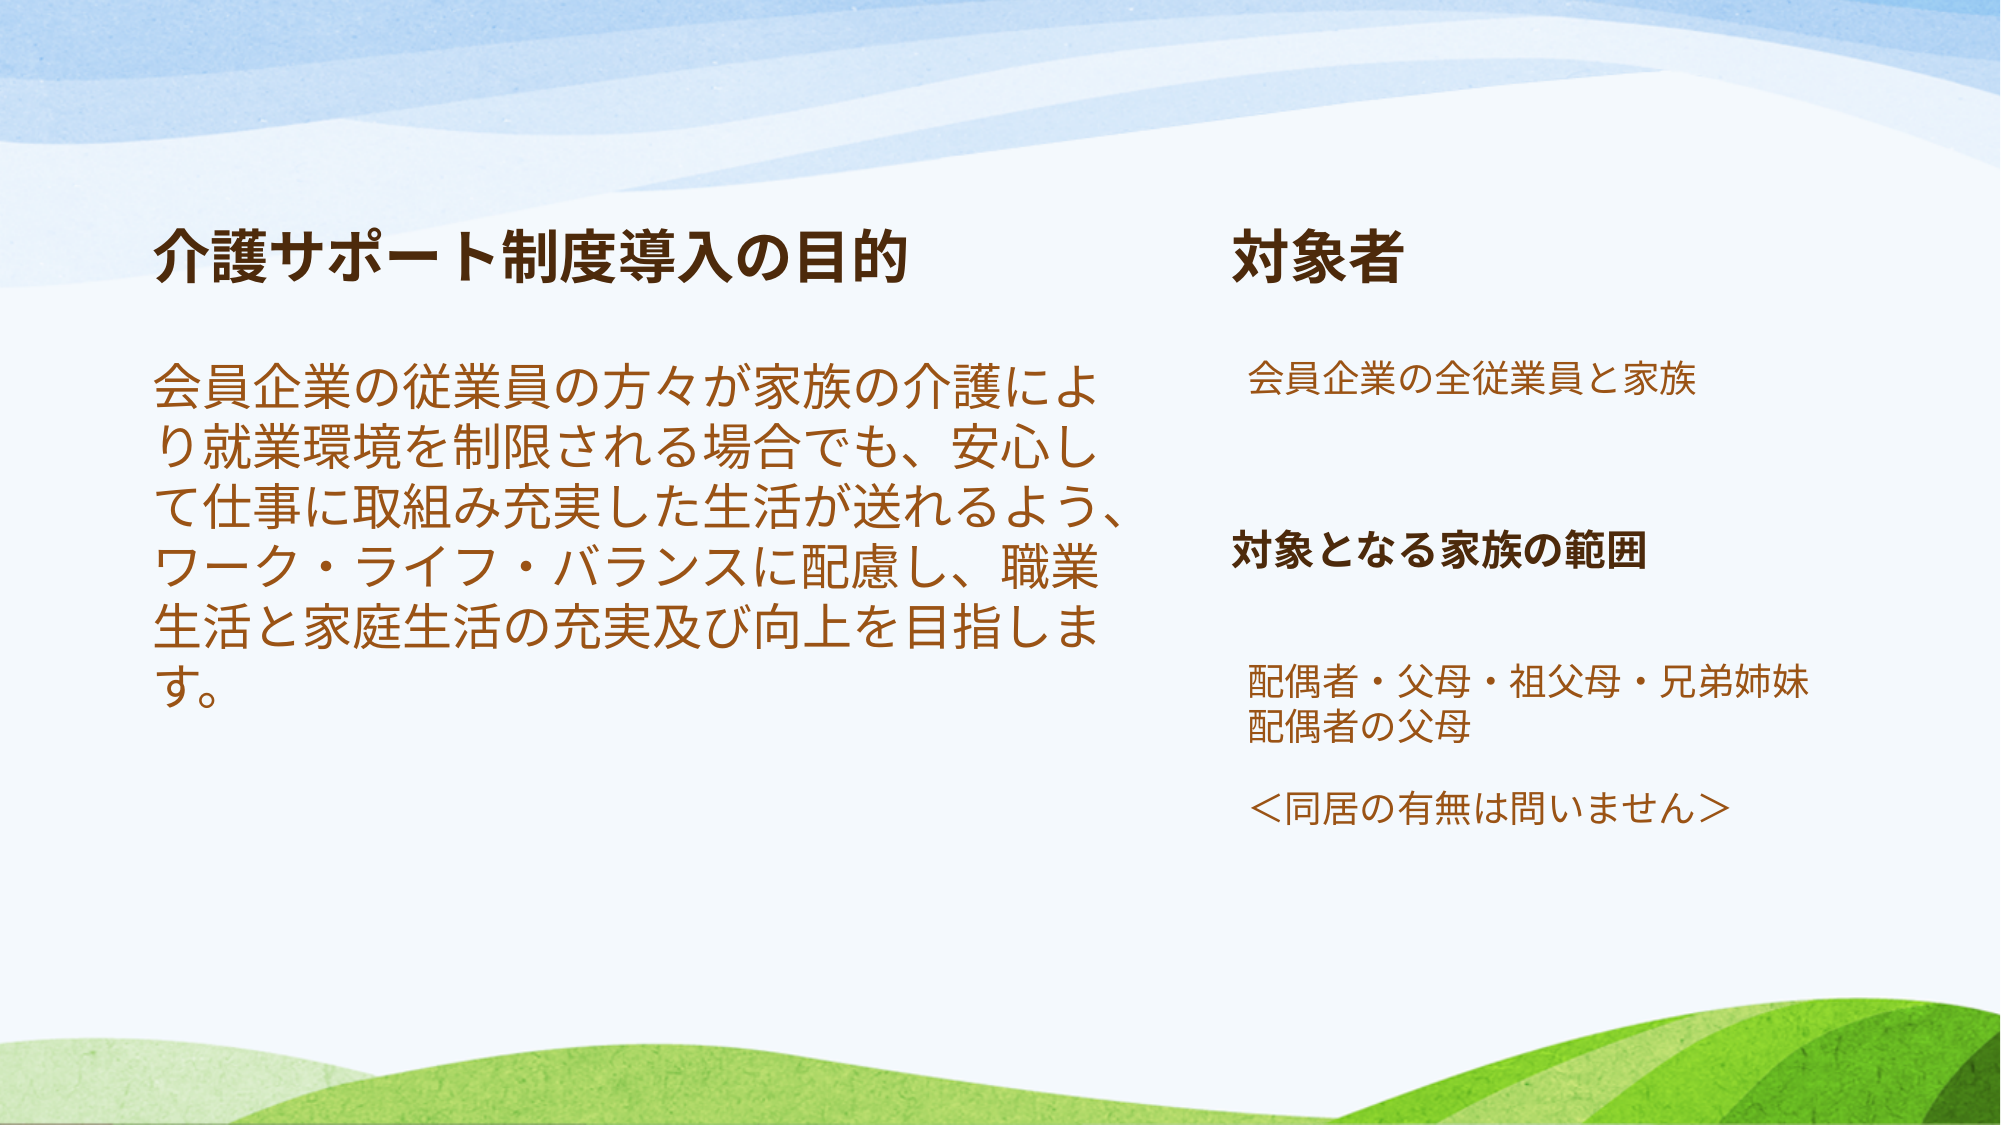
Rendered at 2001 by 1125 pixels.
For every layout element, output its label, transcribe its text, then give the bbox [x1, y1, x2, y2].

list 会員企業の従業員の方々が家族の介護により就業環境を制限される場合でも、安心して仕事に取組み充実した生活が送れるよう、ワーク・ライフ・バランスに配慮し、職業生活と家庭生活の充実及び向上を目指します。 [137, 348, 1150, 975]
list 配偶者・父母・祖父母・兄弟姉妹 配偶者の父母 ＜同居の有無は問いません＞ [1232, 650, 1863, 975]
text_box 対象となる家族の範囲 [1217, 490, 1828, 582]
picture [0, 0, 2001, 1125]
text_box 介護サポート制度導入の目的 [137, 198, 1007, 299]
text_box 会員企業の全従業員と家族 [1232, 347, 1863, 532]
text_box 対象者 [1217, 198, 1828, 299]
